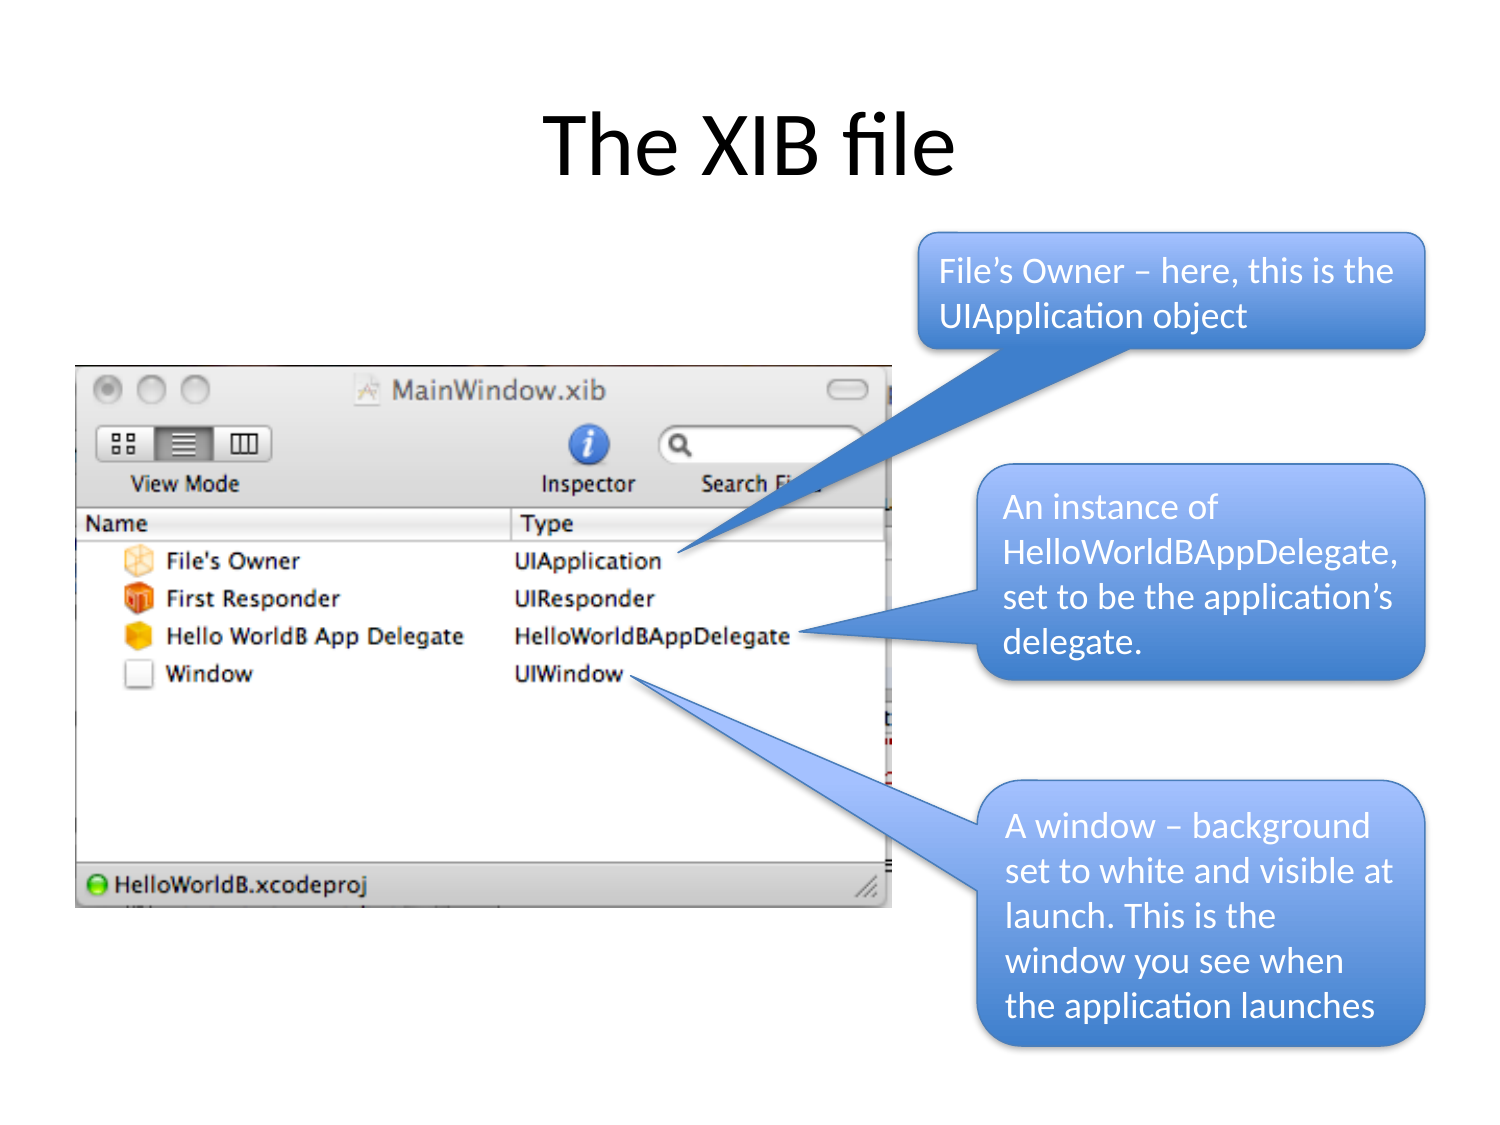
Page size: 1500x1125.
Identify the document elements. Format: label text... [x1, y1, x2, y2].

text_box An instance of HelloWorldBAppDelegate, set to be the application’s delegate. [896, 463, 1426, 681]
text_box File’s Owner – here, this is the UIApplication object [896, 231, 1426, 456]
title The XIB file [75, 45, 1425, 233]
text_box A window – background set to white and visible at launch. This is the window you see when the application launches [896, 779, 1426, 1047]
picture [74, 365, 892, 908]
